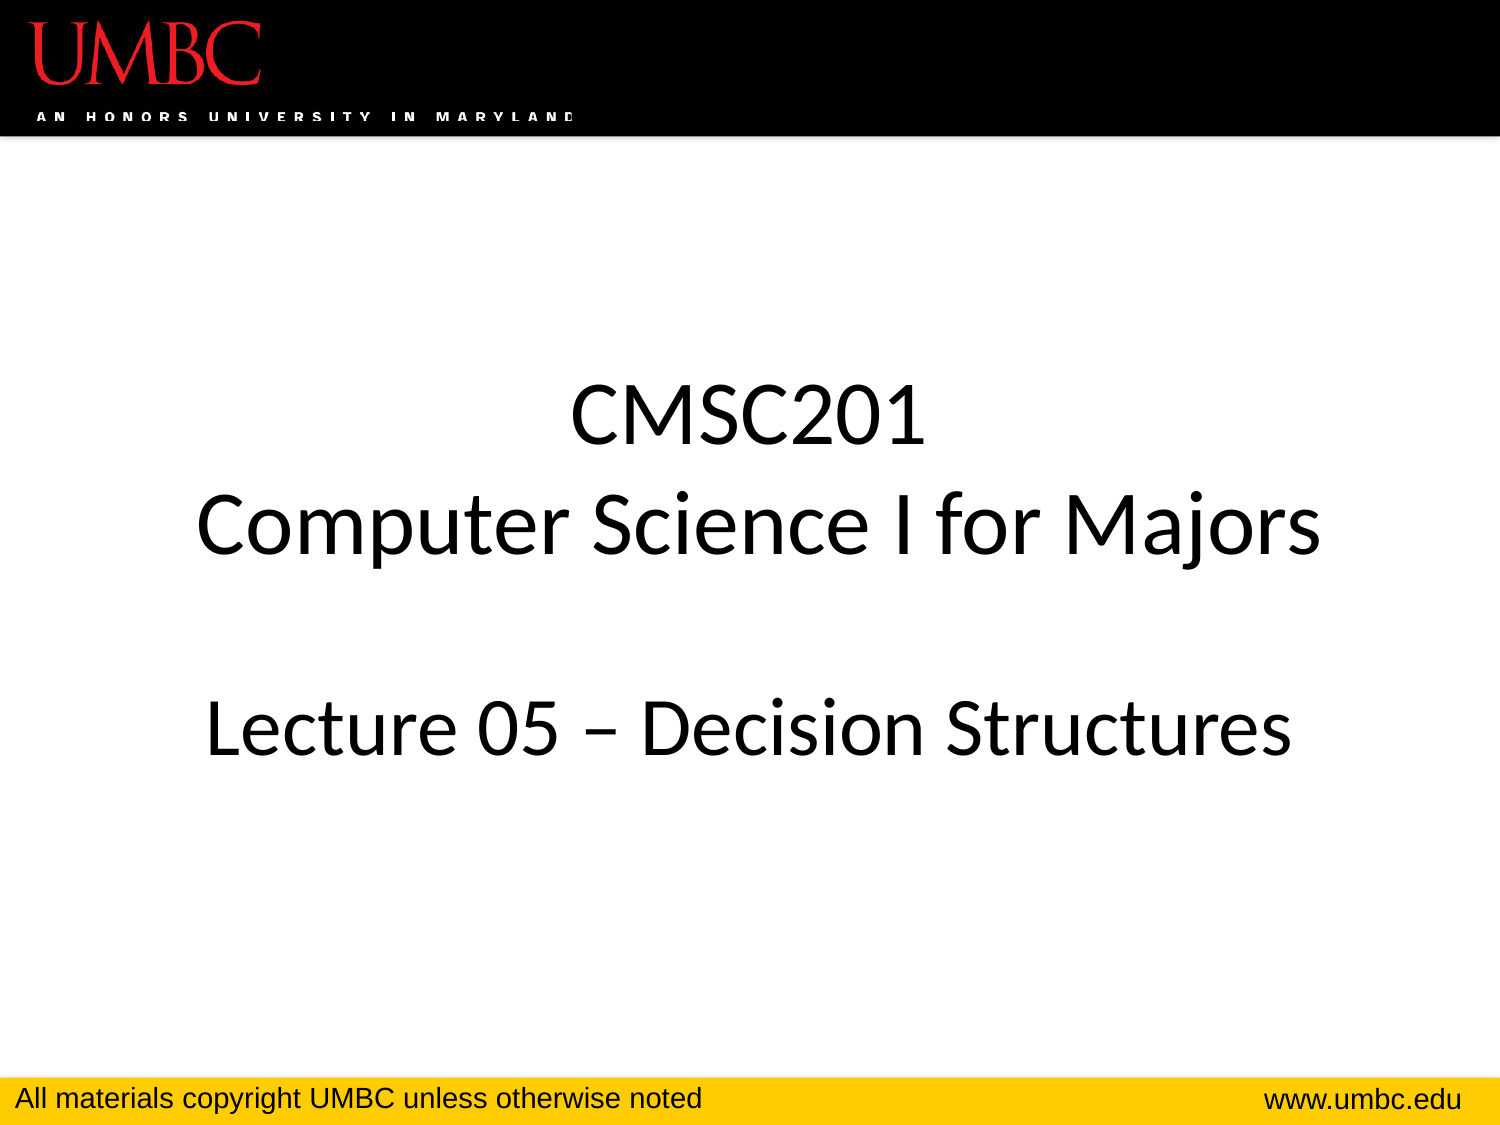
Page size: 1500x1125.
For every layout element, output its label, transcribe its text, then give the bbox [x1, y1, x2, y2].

title CMSC201 Computer Science I for Majors Lecture 05 – Decision Structures [112, 441, 1388, 683]
